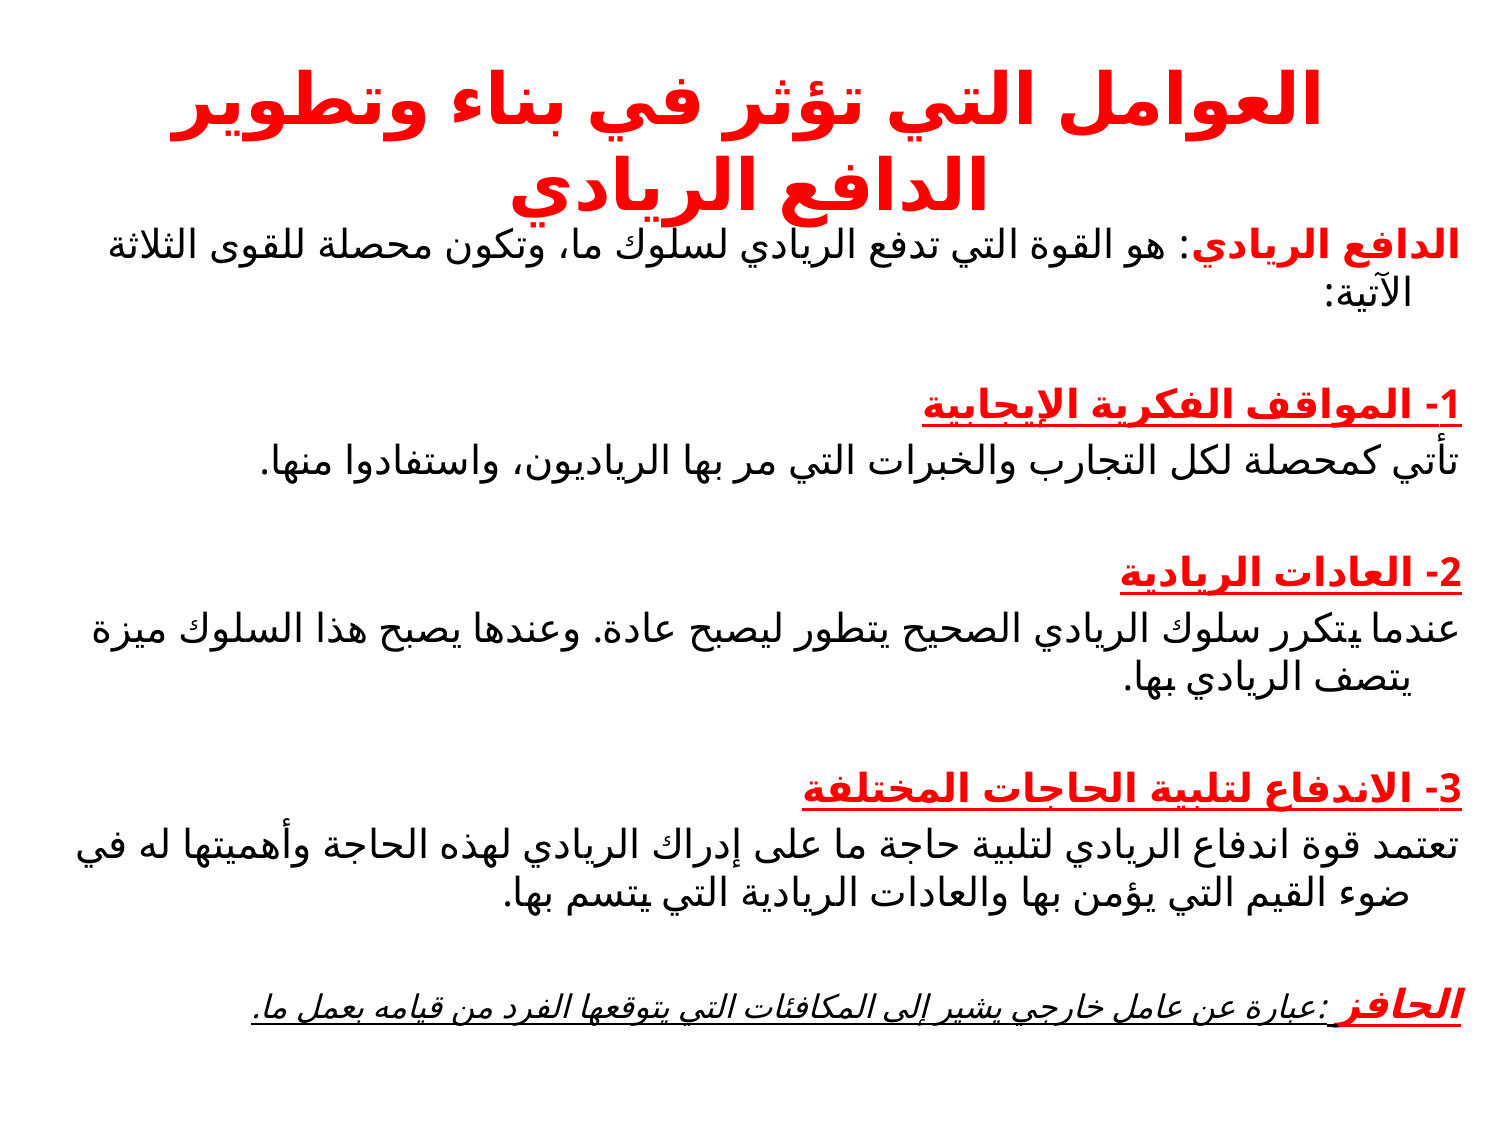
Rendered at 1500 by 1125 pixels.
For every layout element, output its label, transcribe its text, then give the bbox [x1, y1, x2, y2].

title العوامل التي تؤثر في بناء وتطوير الدافع الريادي [75, 45, 1425, 210]
list الدافع الريادي: هو القوة التي تدفع الريادي لسلوك ما، وتكون محصلة للقوى الثلاثة الآتية: 1- المواقف الفكرية الإيجابية تأتي كمحصلة لكل التجارب والخبرات التي مر بها الرياديون، واستفادوا منها. 2- العادات الريادية عندما يتكرر سلوك الريادي الصحيح يتطور ليصبح عادة. وعندها يصبح هذا السلوك ميزة يتصف الريادي بها. 3- الاندفاع لتلبية الحاجات المختلفة تعتمد قوة اندفاع الريادي لتلبية حاجة ما على إدراك الريادي لهذه الحاجة وأهميتها له في ضوء القيم التي يؤمن بها والعادات الريادية التي يتسم بها. الحافز :عبارة عن عامل خارجي يشير إلى المكافئات التي يتوقعها الفرد من قيامه بعمل ما. [0, 210, 1477, 1125]
